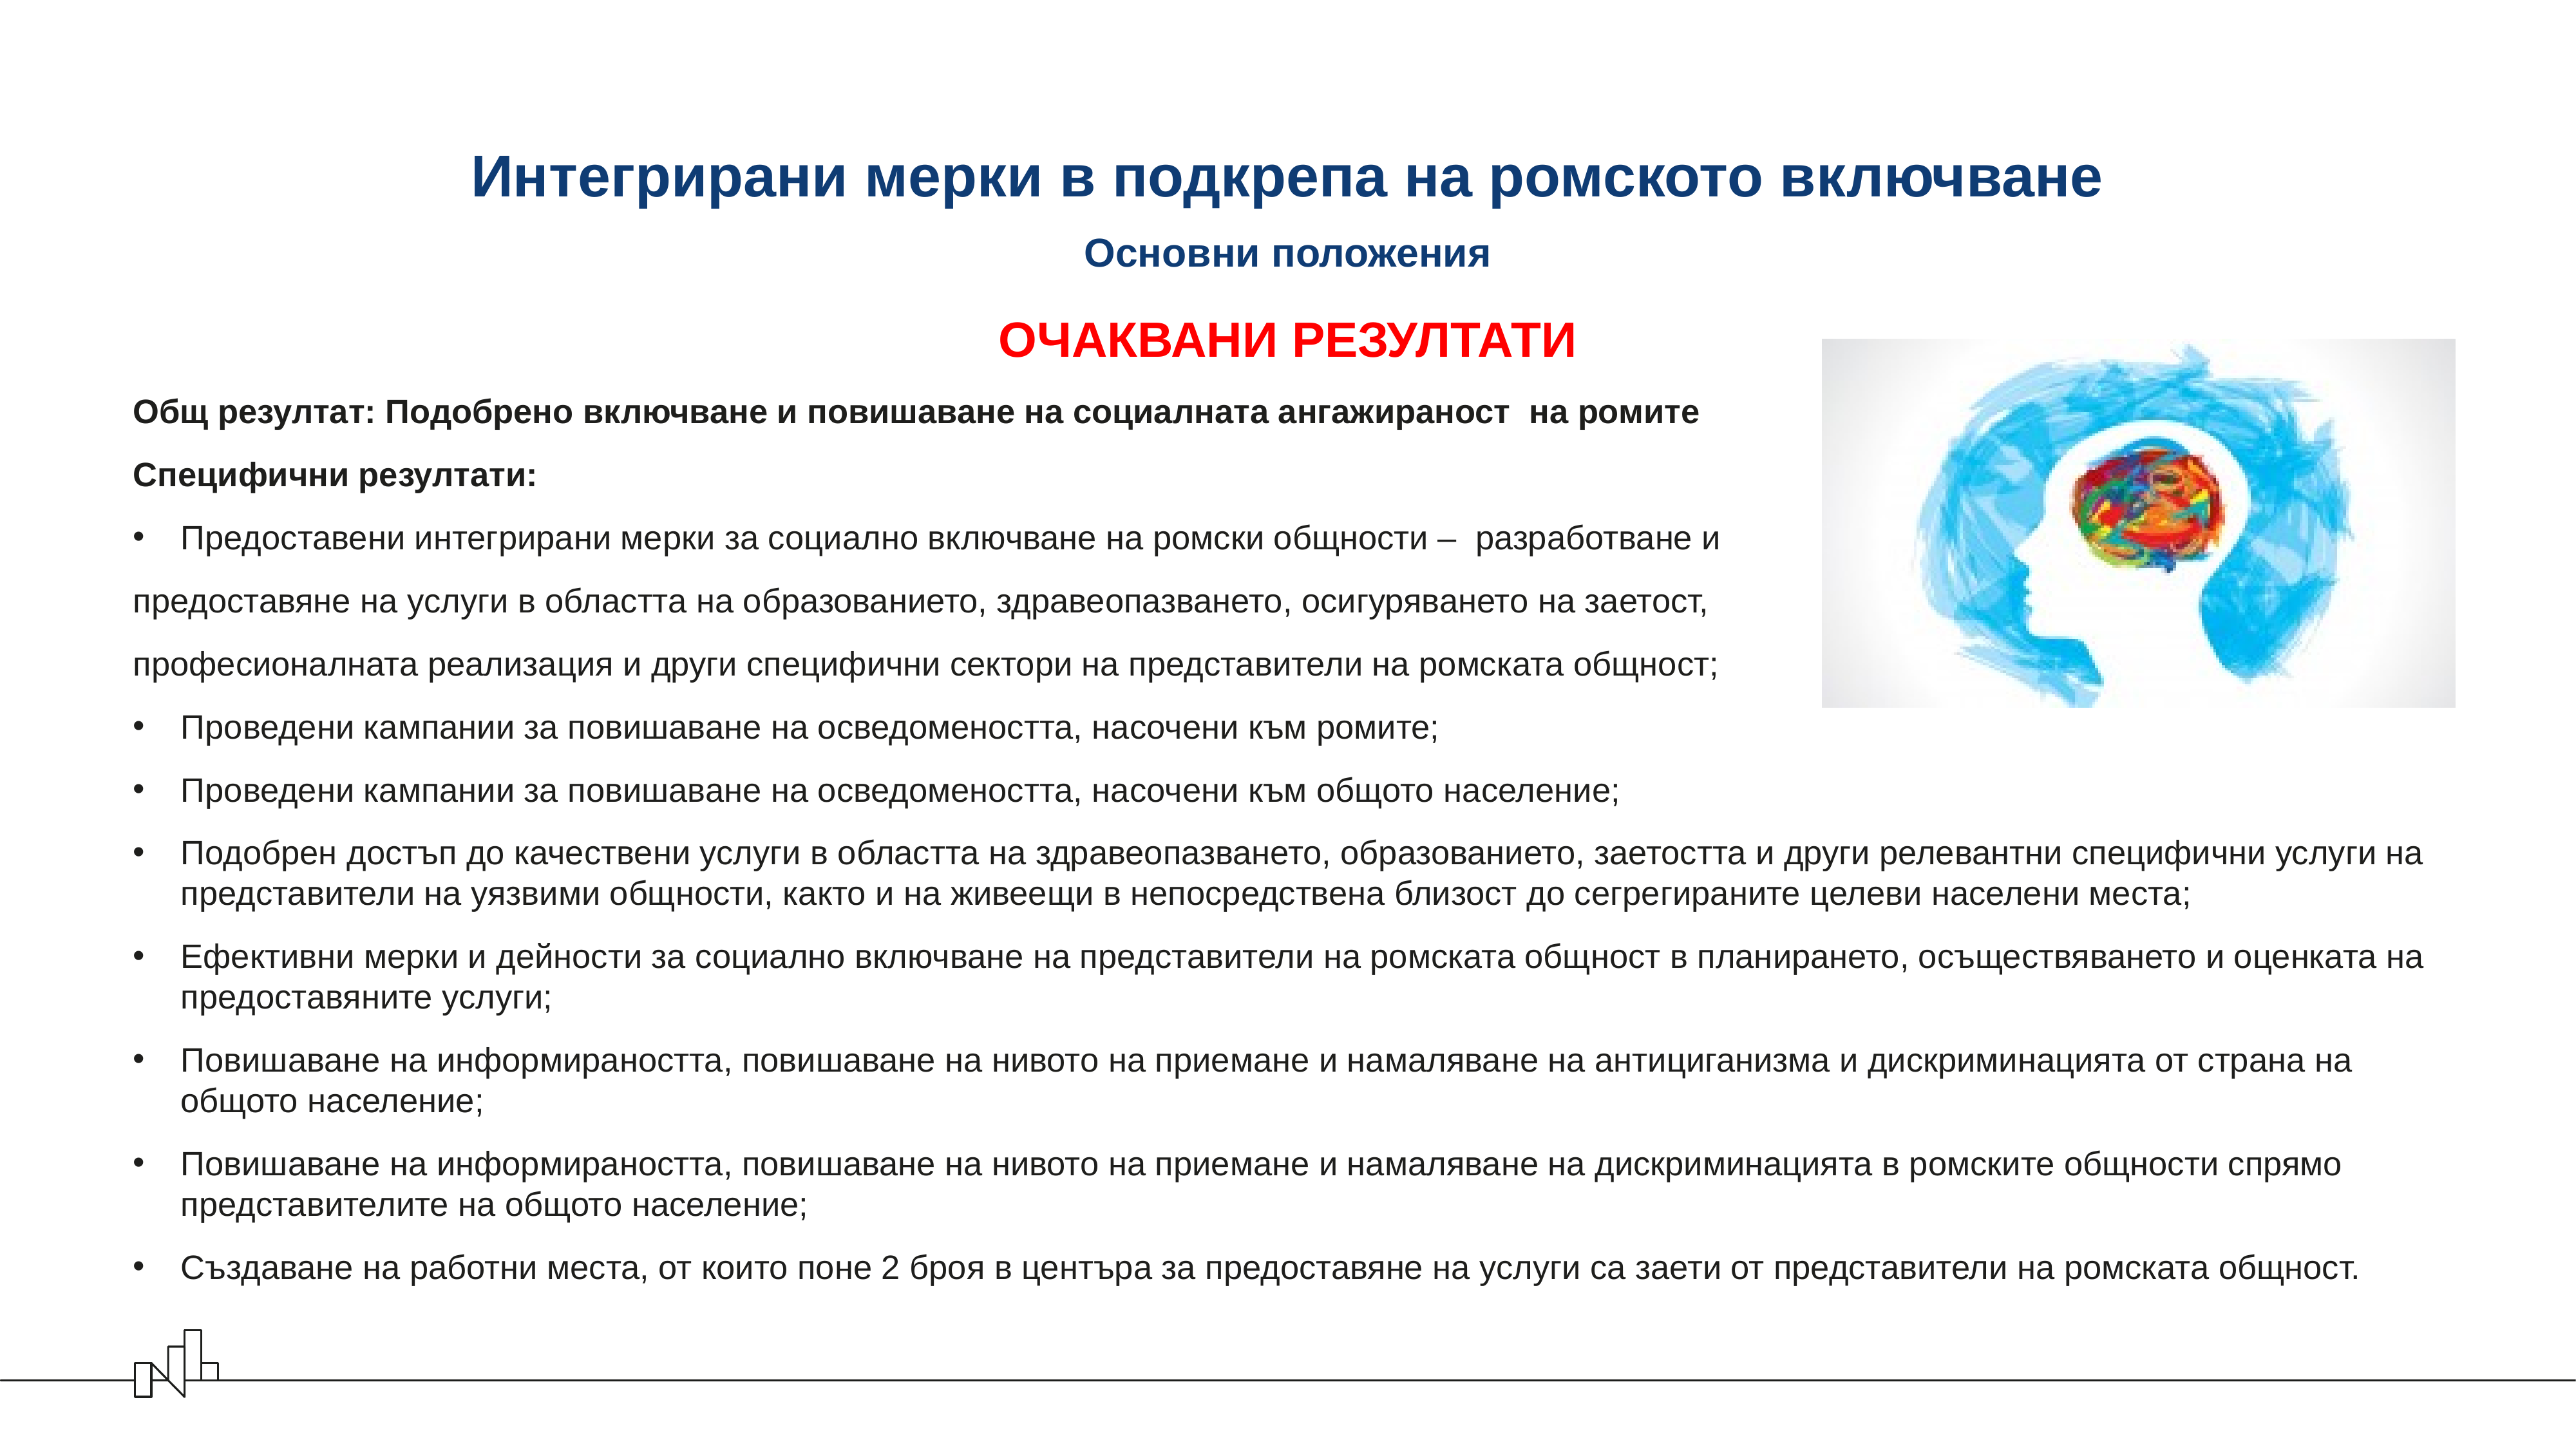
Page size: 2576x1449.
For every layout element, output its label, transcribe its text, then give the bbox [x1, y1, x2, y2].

list Основни положения [133, 227, 2443, 276]
picture [1822, 339, 2456, 708]
list ОЧАКВАНИ РЕЗУЛТАТИ Общ резултат: Подобрено включване и повишаване на социалната ангажираност на ромите Специфични резултати: Предоставени интегрирани мерки за социално включване на ромски общности – разработване и предоставяне на услуги в областта на образованието, здравеопазването, осигуряването на заетост, професионалната реализация и други специфични сектори на представители на ромската общност; Проведени кампании за повишаване на осведомеността, насочени към ромите; Проведени кампании за повишаване на осведомеността, насочени към общото население; Подобрен достъп до качествени услуги в областта на здравеопазването, образованието, заетостта и други релевантни специфични услуги на представители на уязвими общности, както и на живеещи в непосредствена близост до сегрегираните целеви населени места; Ефективни мерки и дейности за социално включване на представители на ромската общност в планирането, осъществяването и оценката на предоставяните услуги; Повишаване на информираността, повишаване на нивото на приемане и намаляване на антициганизма и дискриминацията от страна на общото население; Повишаване на информираността, повишаване на нивото на приемане и намаляване на дискриминацията в ромските общности спрямо представителите на общото население; Създаване на работни места, от които поне 2 броя в центъра за предоставяне на услуги са заети от представители на ромската общност. [133, 307, 2443, 1307]
title Интегрирани мерки в подкрепа на ромското включване [133, 137, 2443, 209]
